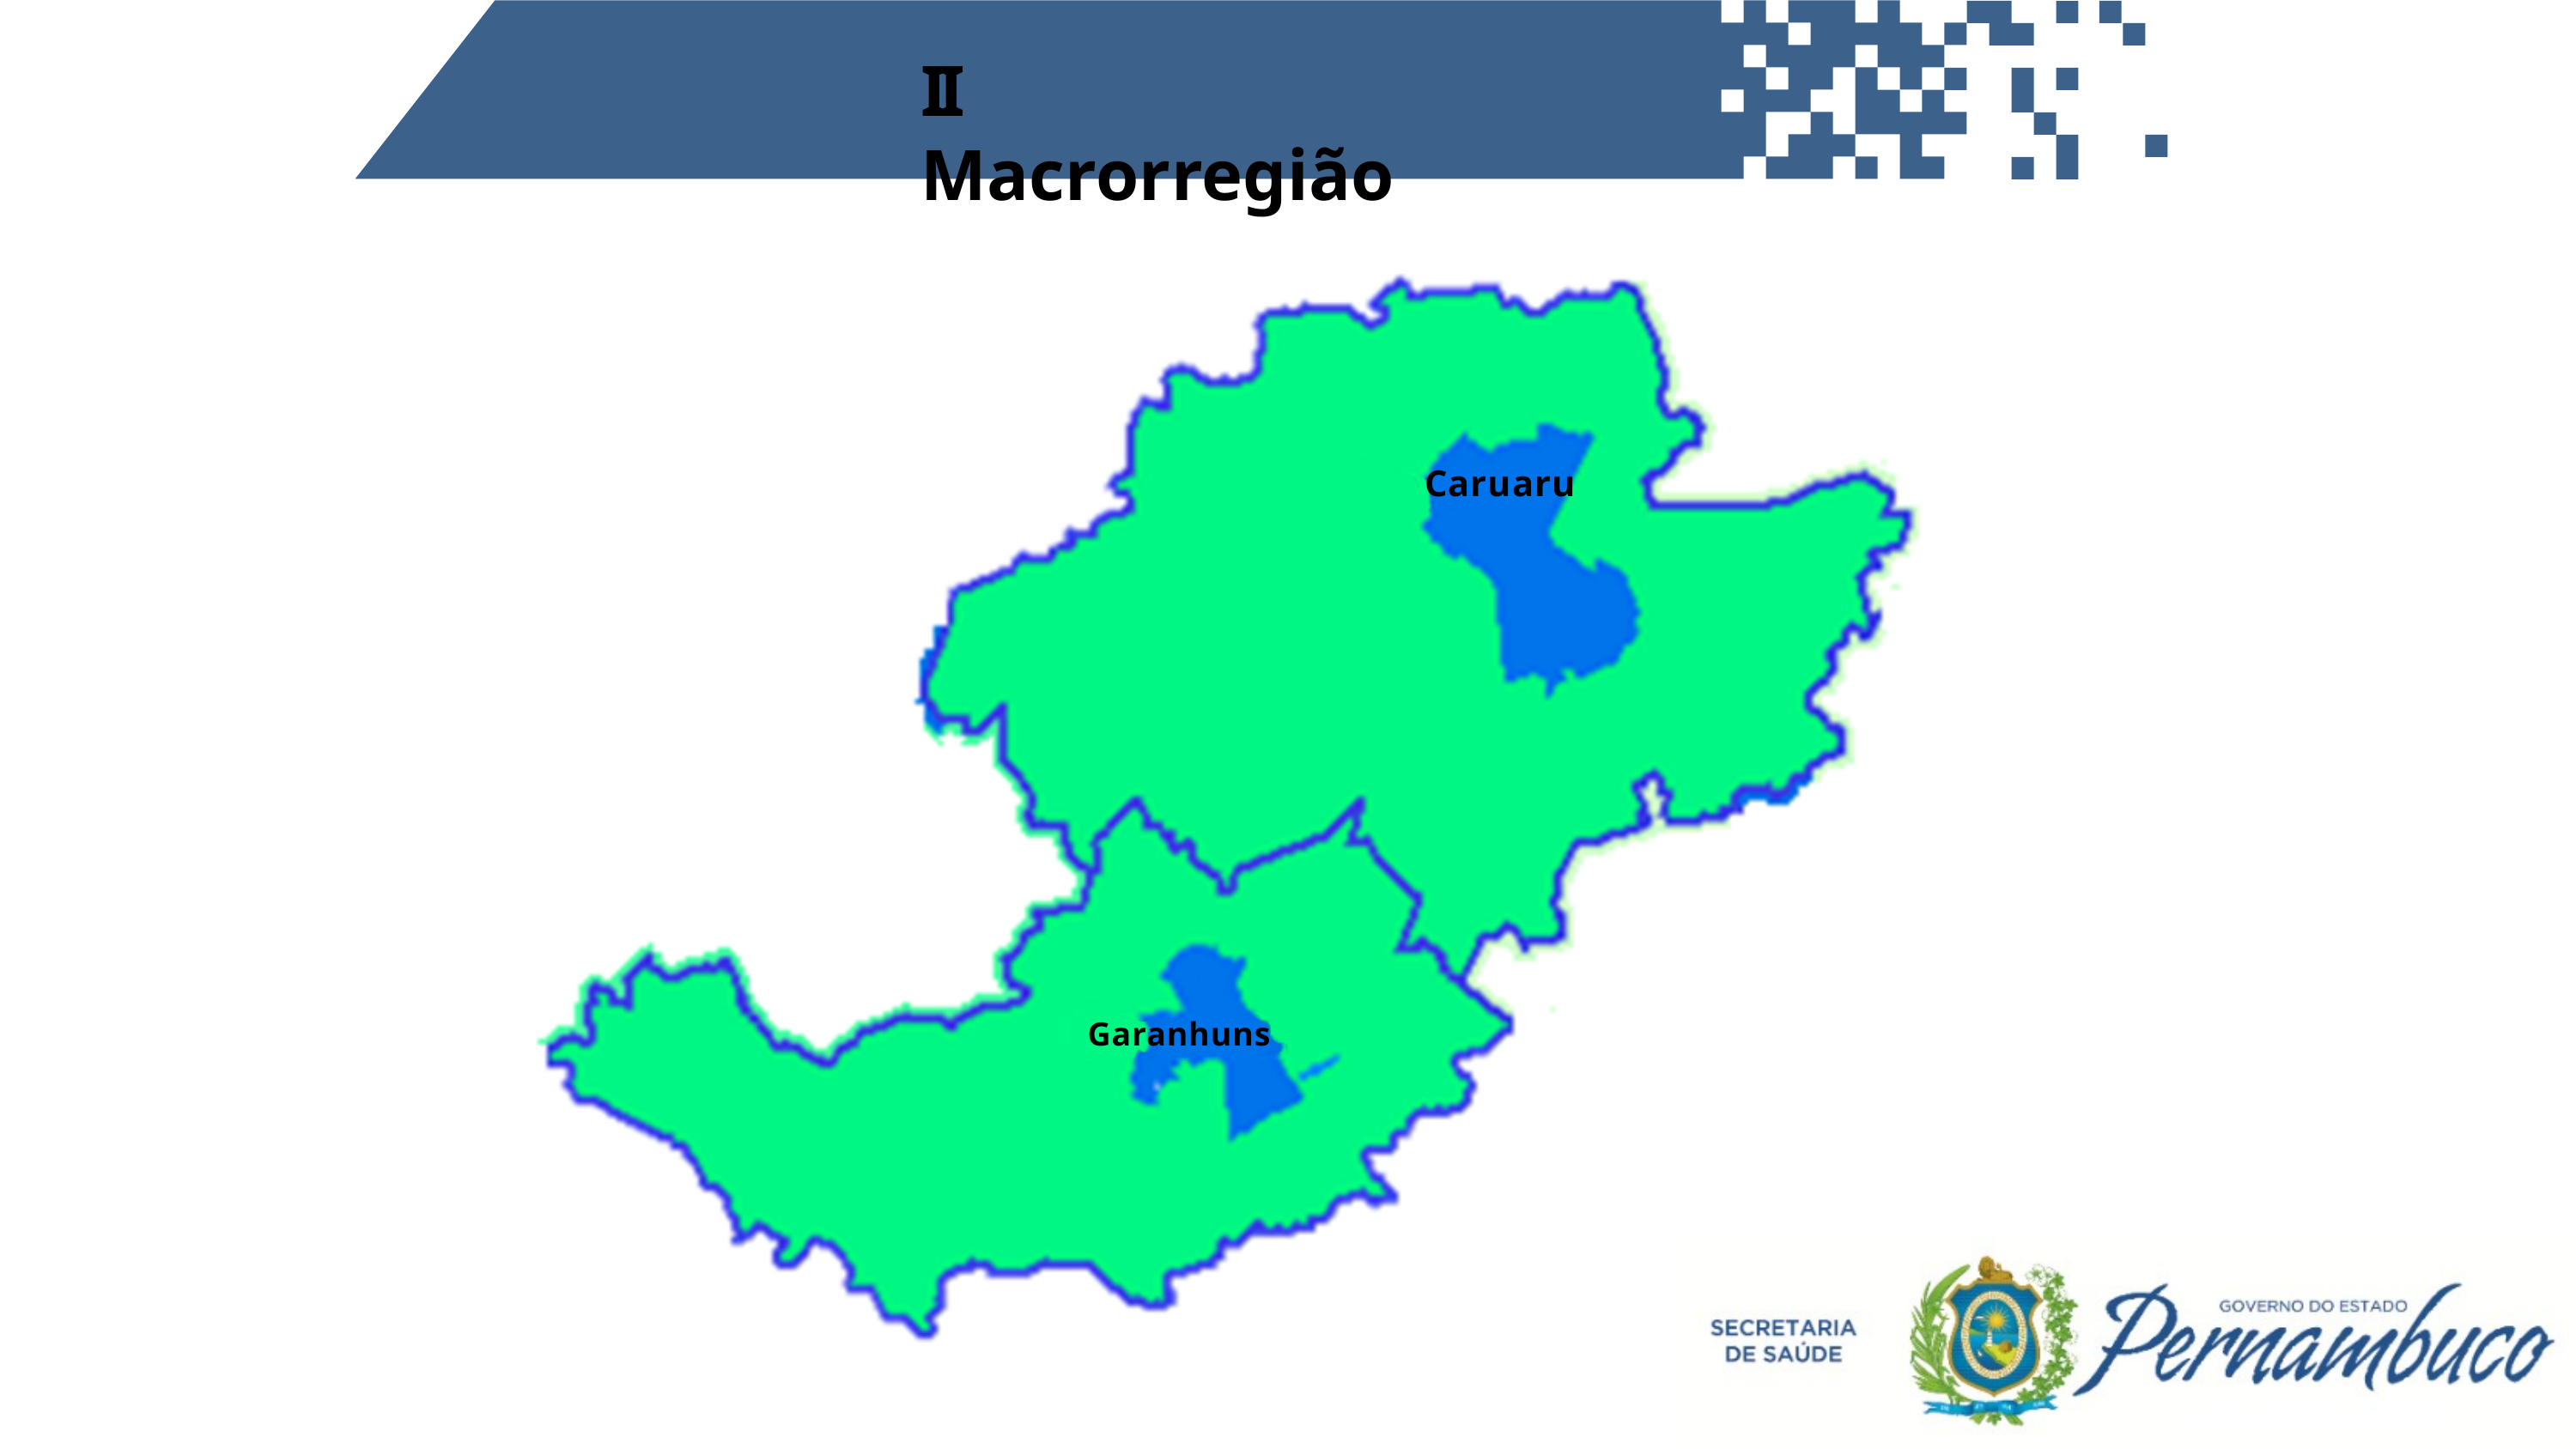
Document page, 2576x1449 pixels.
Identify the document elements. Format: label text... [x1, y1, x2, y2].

title II Macrorregião [919, 45, 1457, 271]
text_box [2011, 67, 2079, 179]
text_box [2056, 1, 2079, 23]
text_box [2145, 134, 2168, 157]
text_box [2099, 0, 2122, 23]
text_box [2056, 67, 2079, 90]
text_box [2123, 22, 2146, 45]
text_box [535, 273, 1922, 1343]
picture [1674, 1236, 2576, 1449]
text_box [2011, 156, 2034, 179]
text_box [355, 0, 2034, 179]
